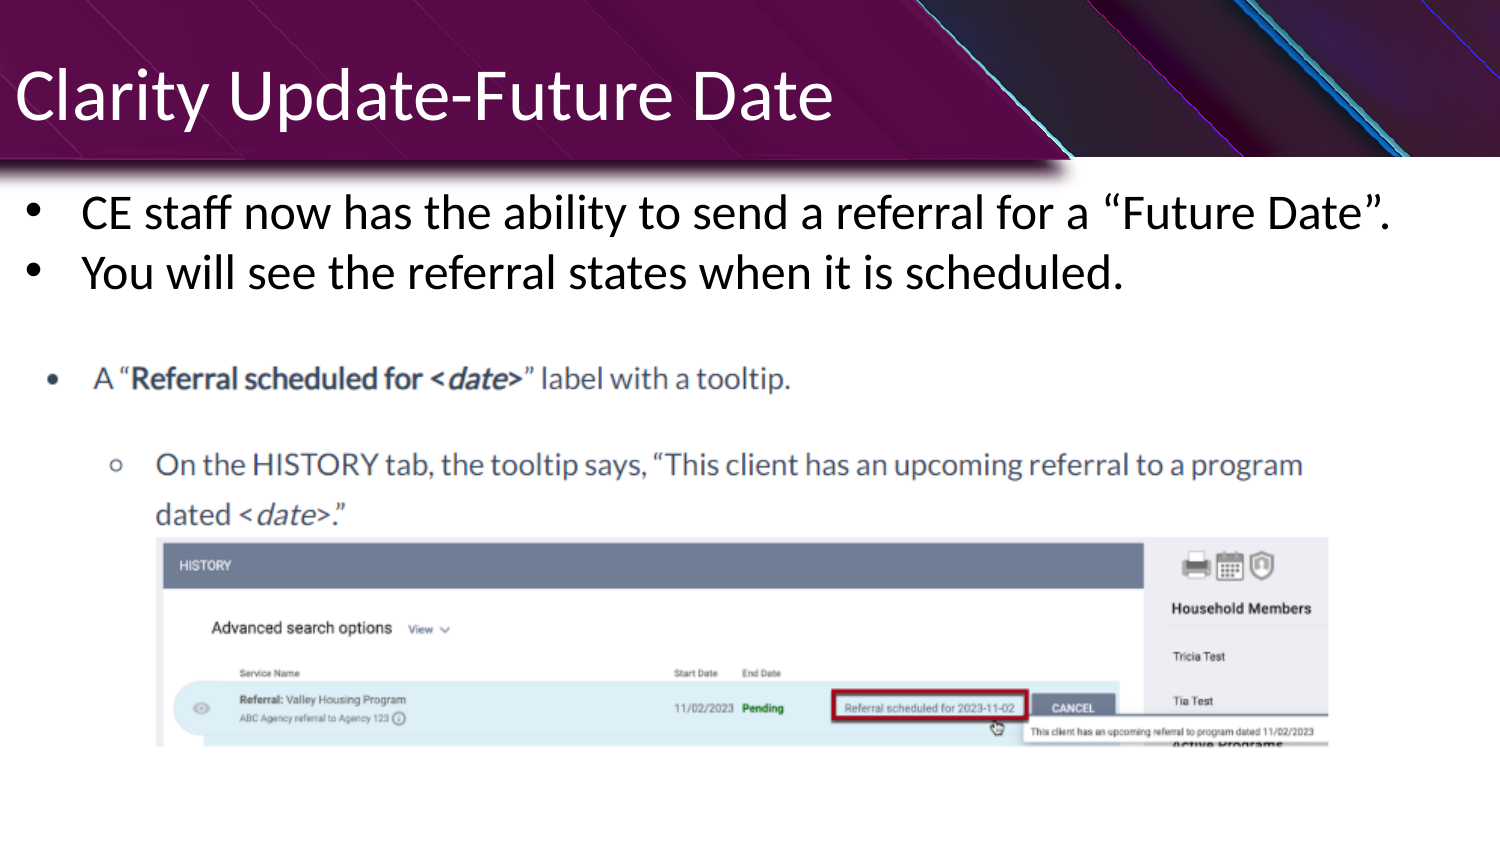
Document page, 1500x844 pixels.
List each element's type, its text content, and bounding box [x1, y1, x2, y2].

picture [0, 0, 1500, 844]
title Clarity Update-Future Date [0, 27, 1298, 154]
text_box CE staff now has the ability to send a referral for a “Future Date”. You will see the referral states when it is scheduled. [10, 171, 1466, 307]
